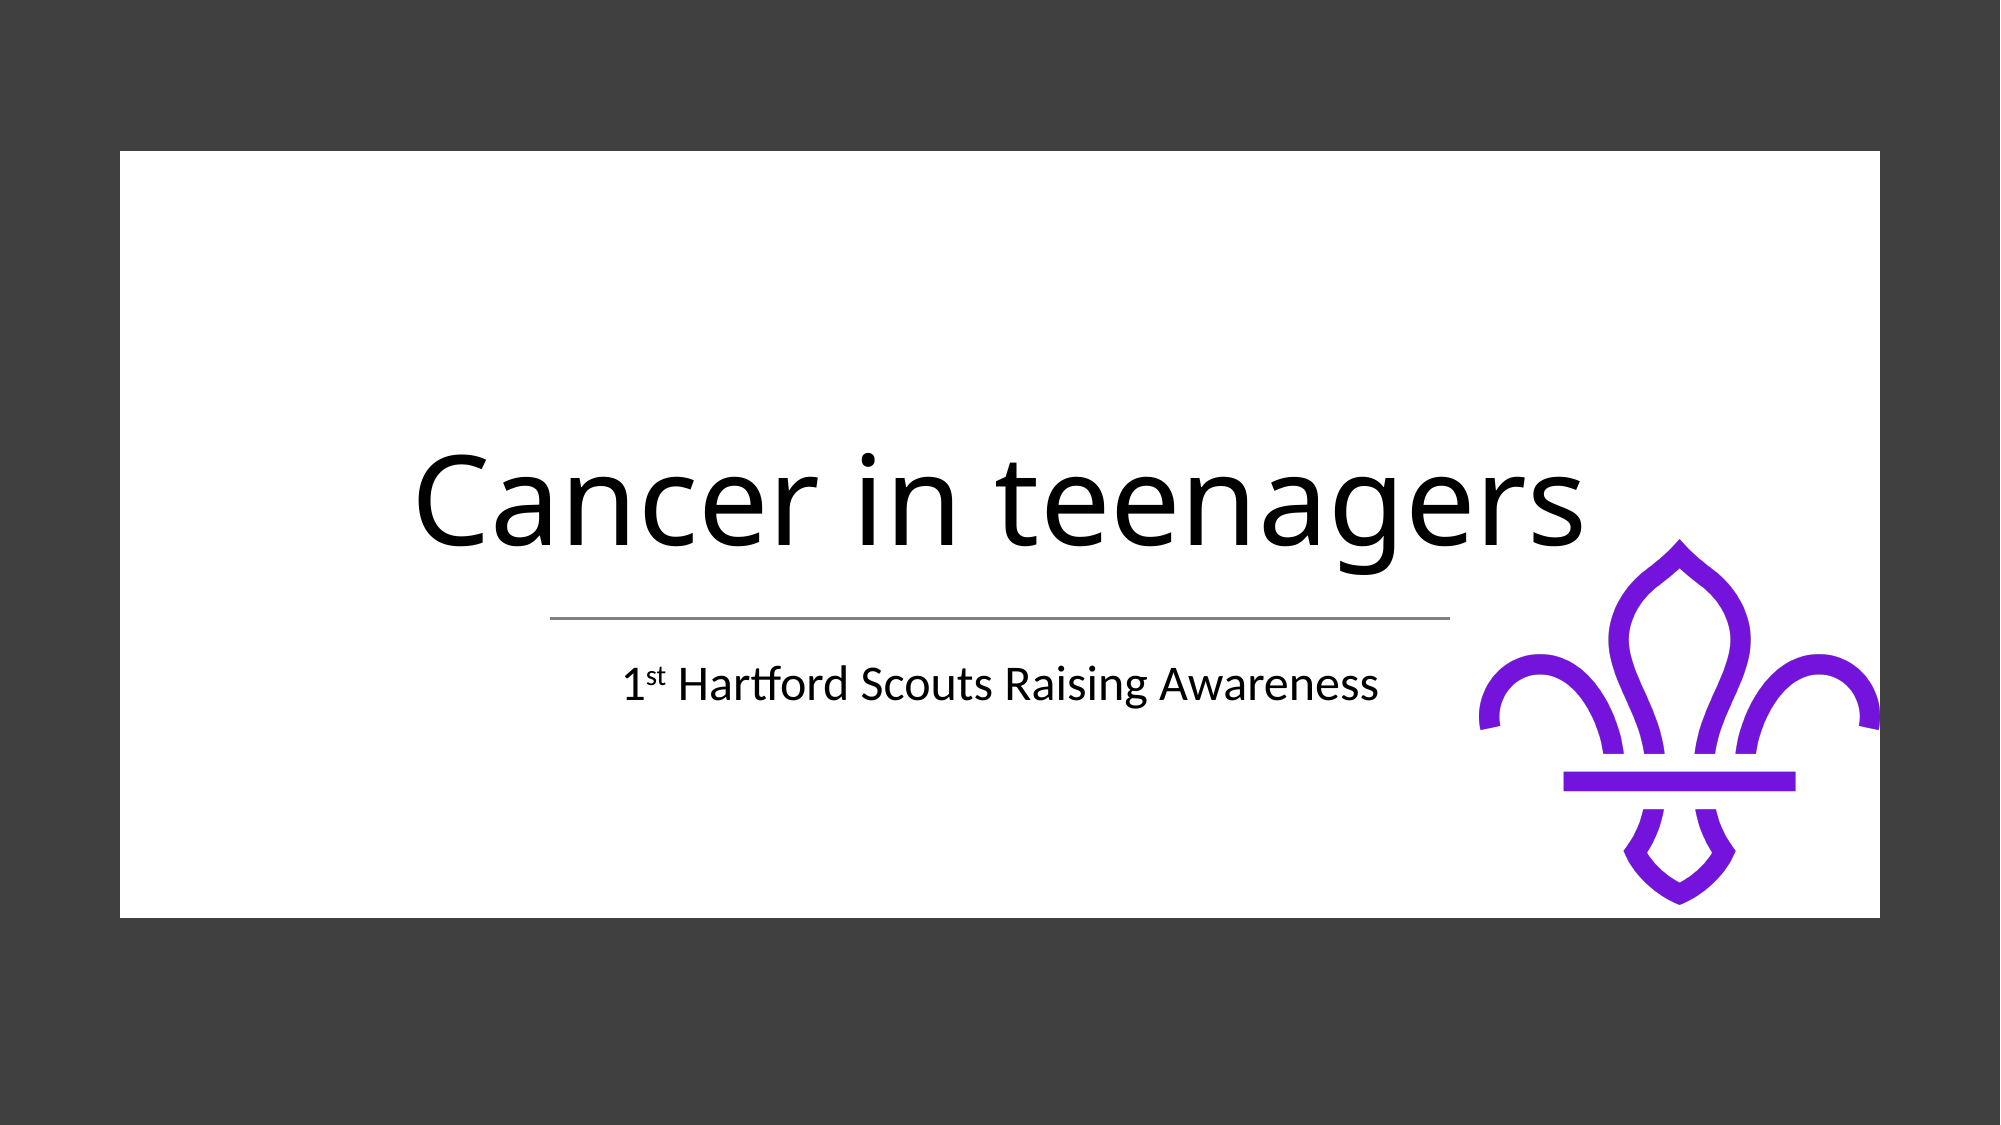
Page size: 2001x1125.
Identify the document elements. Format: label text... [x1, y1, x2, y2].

text_box [129, 160, 1870, 909]
text_box [0, 0, 2000, 1125]
subtitle 1st Hartford Scouts Raising Awareness [252, 649, 1479, 830]
picture [1479, 539, 1880, 905]
title Cancer in teenagers [252, 234, 1748, 580]
